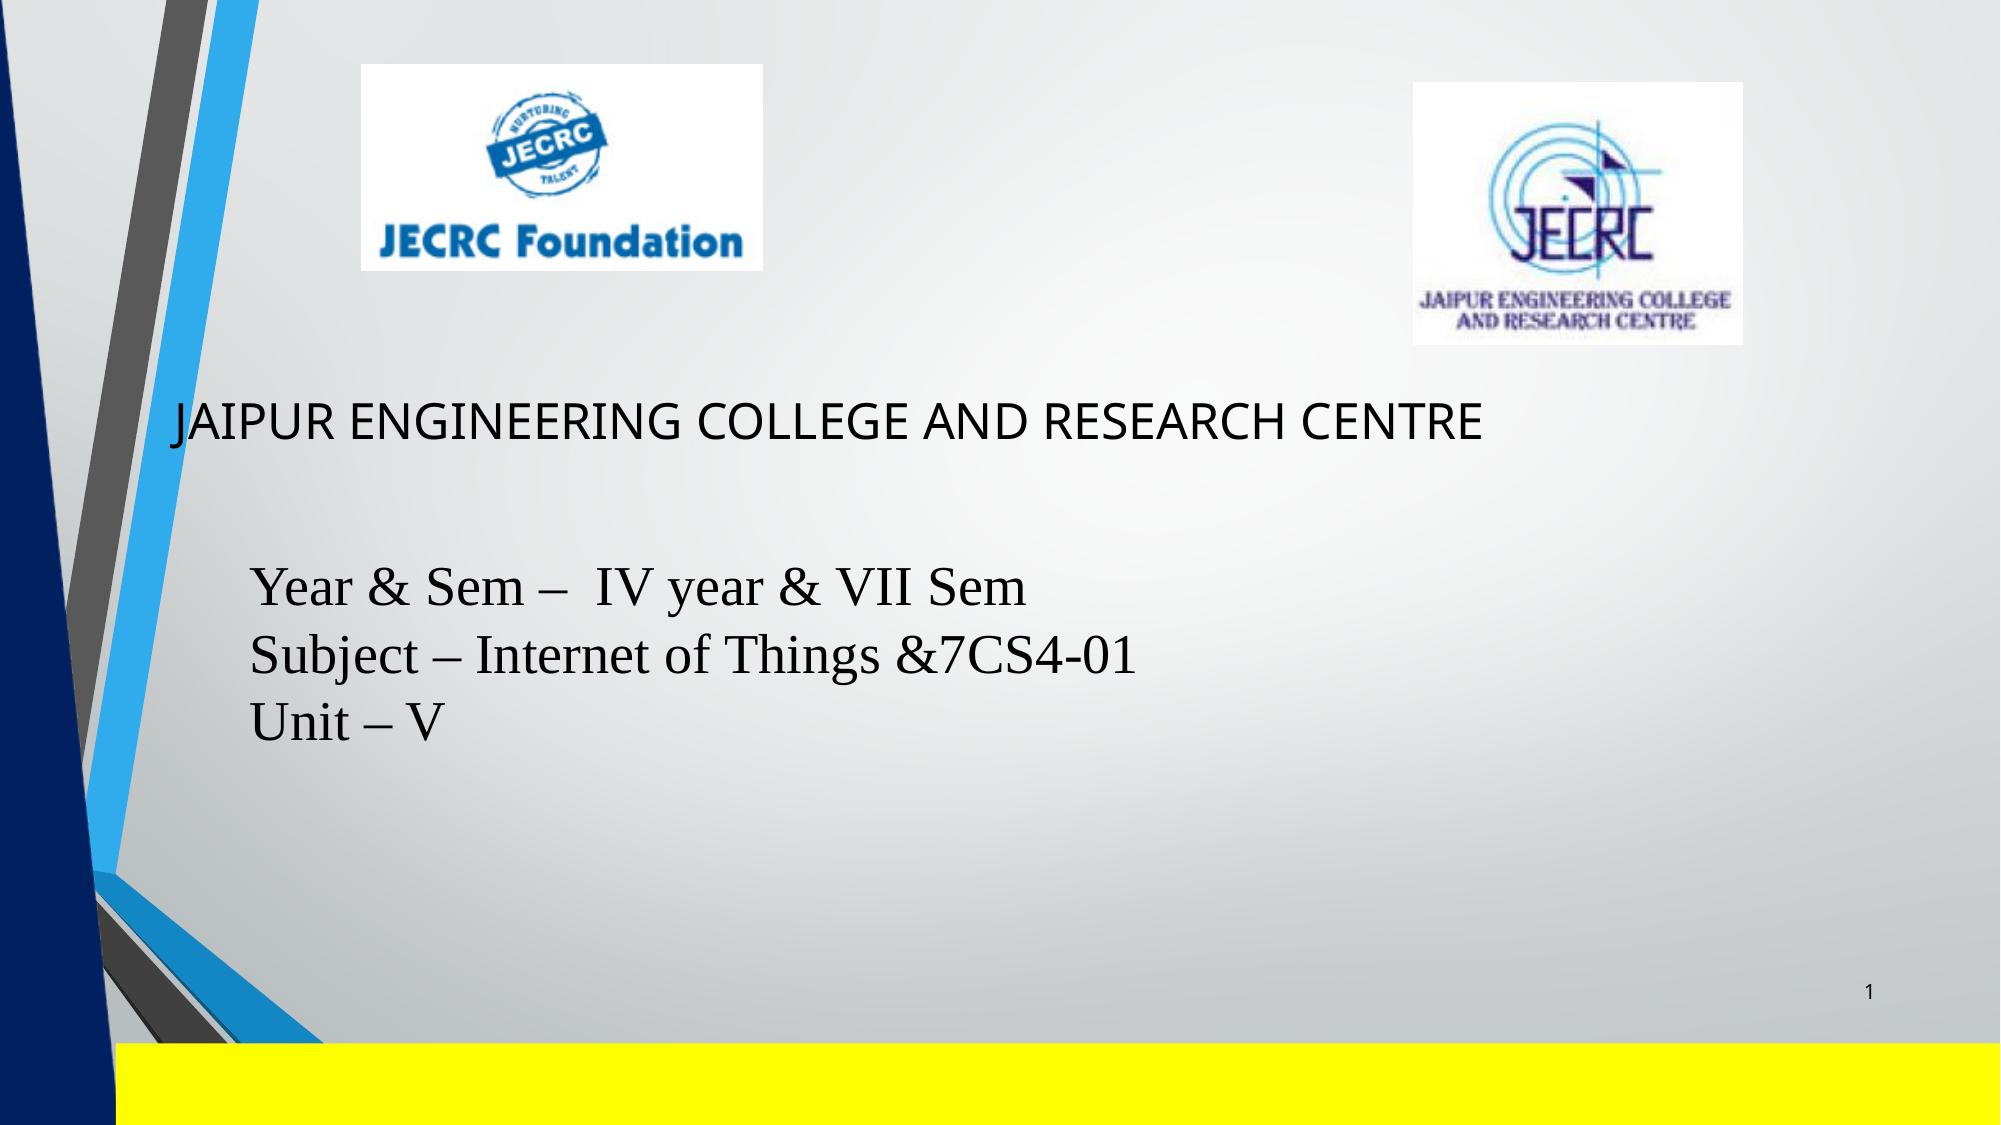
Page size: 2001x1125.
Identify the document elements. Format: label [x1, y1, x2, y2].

text_box [0, 0, 2000, 1125]
picture [1413, 82, 1743, 346]
picture [360, 63, 763, 272]
